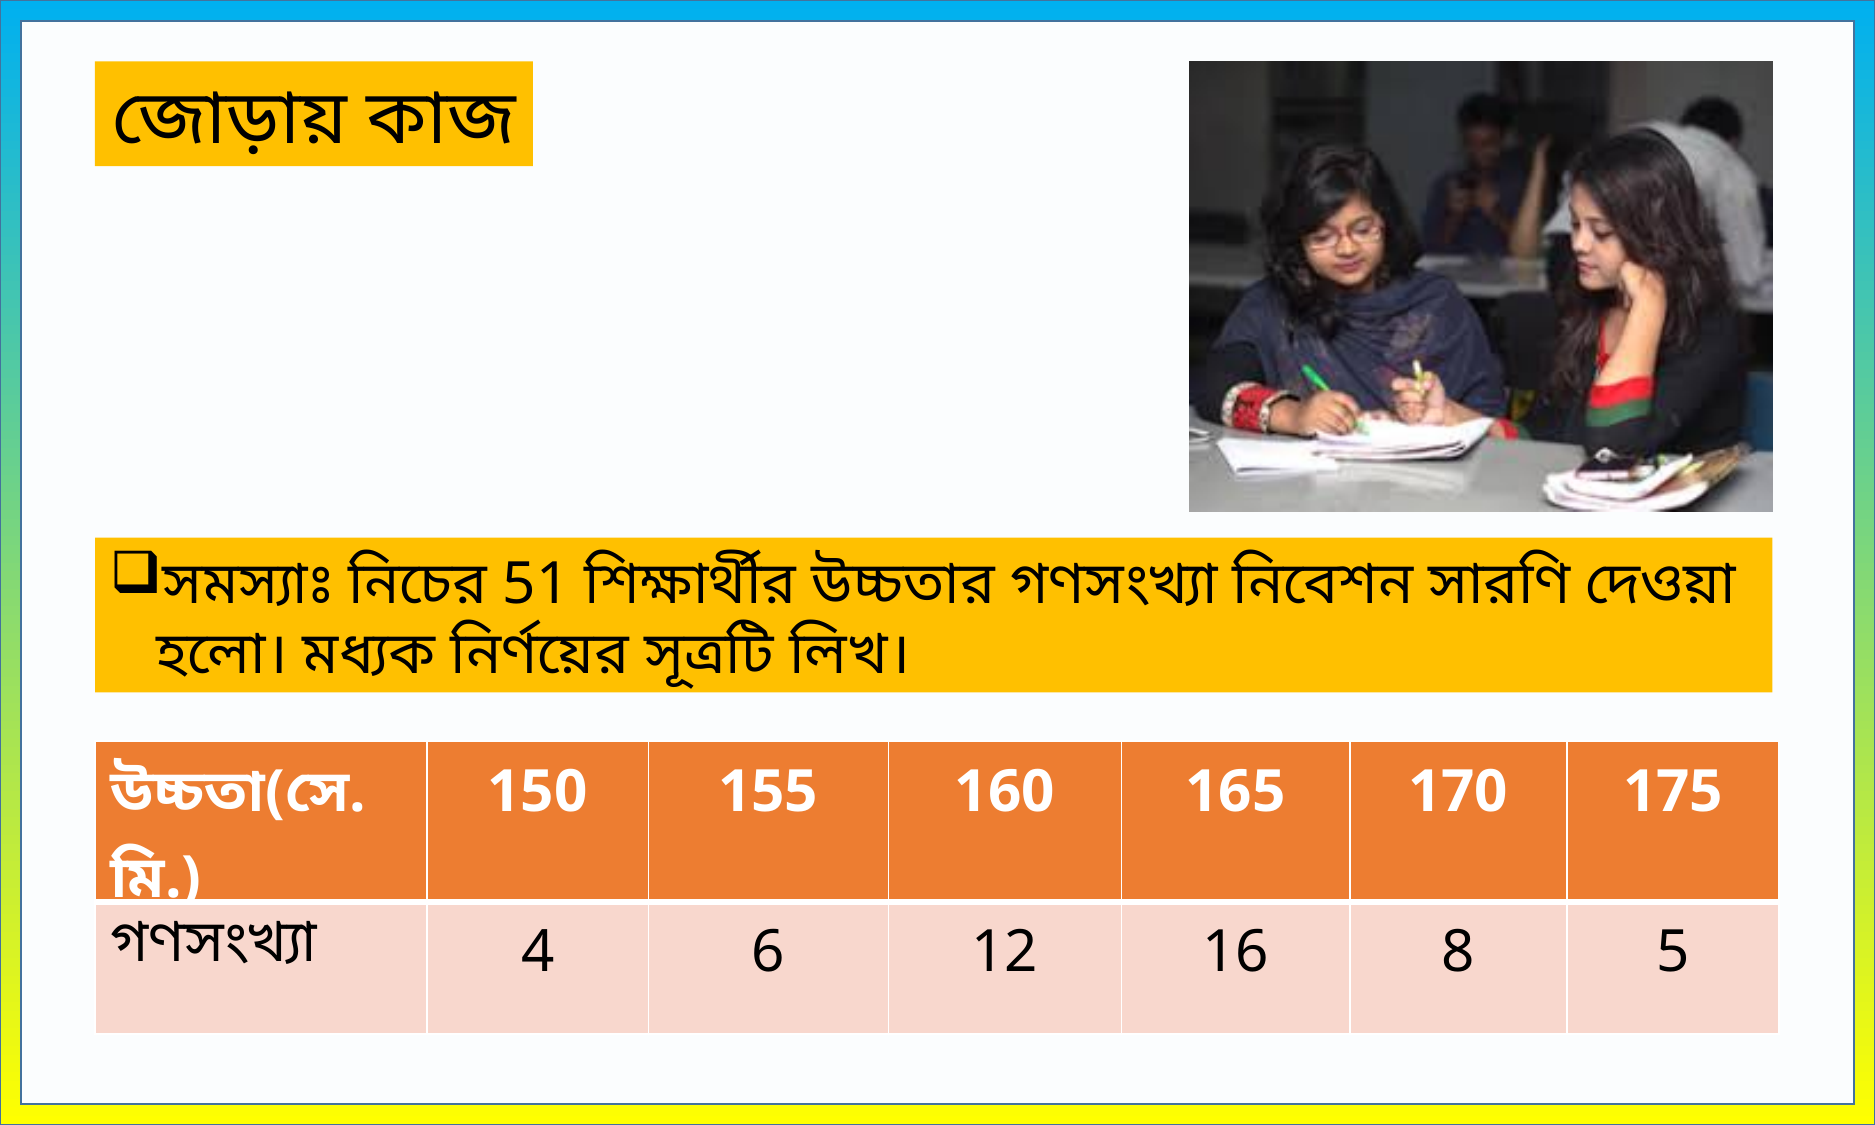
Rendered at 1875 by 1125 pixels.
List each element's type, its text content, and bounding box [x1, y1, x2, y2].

table_cell 6 [649, 905, 888, 1033]
table_cell 12 [889, 905, 1121, 1033]
table_cell 4 [428, 905, 648, 1033]
table_cell 5 [1568, 905, 1778, 1033]
table_header 160 [889, 742, 1121, 899]
table_cell গণসংখ্যা [96, 905, 426, 1033]
table_header 175 [1568, 742, 1778, 899]
table_header 155 [649, 742, 888, 899]
table_header উচ্চতা(সে.মি.) [96, 742, 426, 899]
text_box সমস্যাঃ নিচের 51 শিক্ষার্থীর উচ্চতার গণসংখ্যা নিবেশন সারণি দেওয়া হলো। মধ্যক নির্ণয়ের সূত্রটি লিখ। [95, 537, 1773, 693]
table_header 150 [428, 742, 648, 899]
table_header 170 [1351, 742, 1566, 899]
picture [1189, 61, 1773, 512]
table_header 165 [1122, 742, 1349, 899]
table_cell 16 [1122, 905, 1349, 1033]
text_box জোড়ায় কাজ [94, 61, 533, 167]
table_cell 8 [1351, 905, 1566, 1033]
